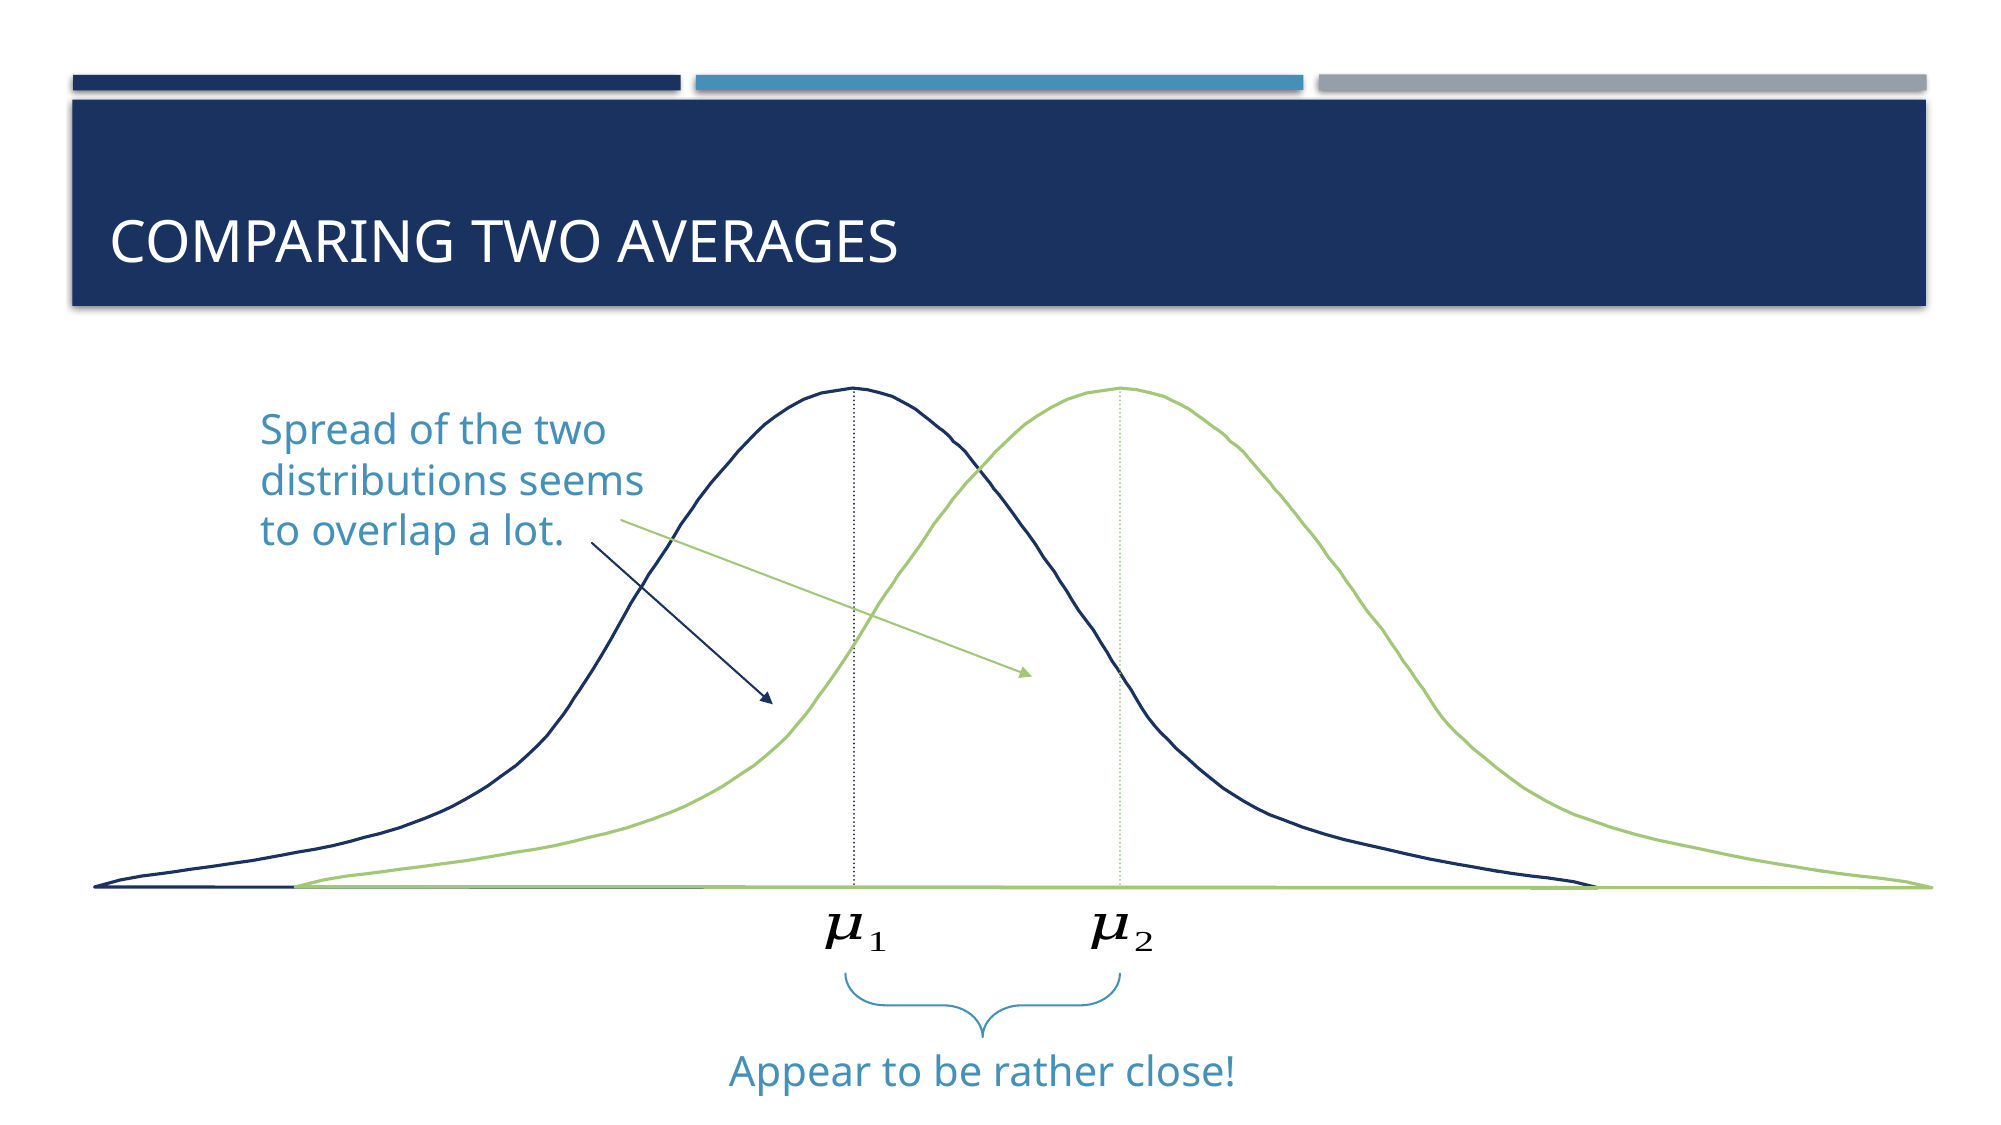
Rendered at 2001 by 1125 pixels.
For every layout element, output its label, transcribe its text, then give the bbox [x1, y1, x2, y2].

text_box [1122, 388, 1933, 888]
text_box Spread of the two distributions seems to overlap a lot. [245, 395, 671, 561]
text_box Appear to be rather close! [714, 1037, 1251, 1102]
text_box [94, 681, 824, 888]
text_box [686, 388, 852, 517]
title Comparing two Averages [94, 119, 1904, 282]
text_box [295, 687, 847, 888]
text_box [591, 542, 774, 705]
text_box [844, 972, 1121, 1037]
text_box [860, 388, 1118, 888]
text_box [620, 519, 1033, 678]
text_box [856, 388, 979, 517]
